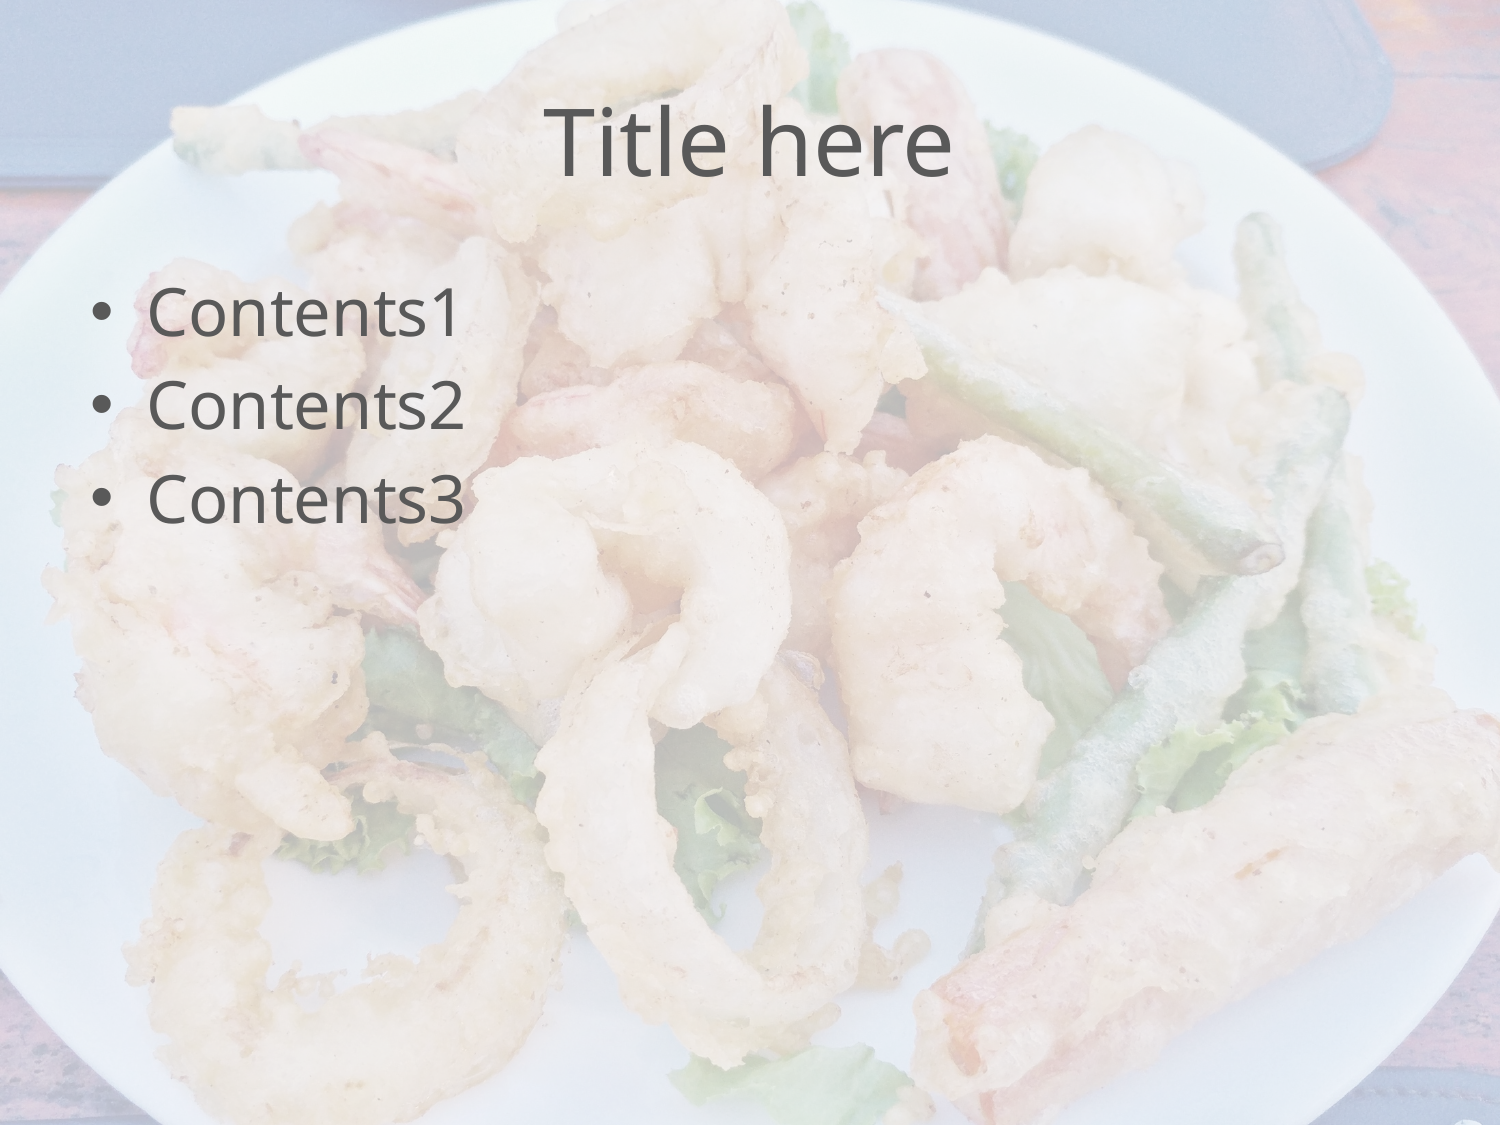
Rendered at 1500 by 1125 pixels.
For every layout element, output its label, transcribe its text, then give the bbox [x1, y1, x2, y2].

title Title here [75, 45, 1425, 233]
list Contents1 Contents2 Contents3 [75, 262, 1425, 1005]
text_box [0, 0, 1500, 1125]
